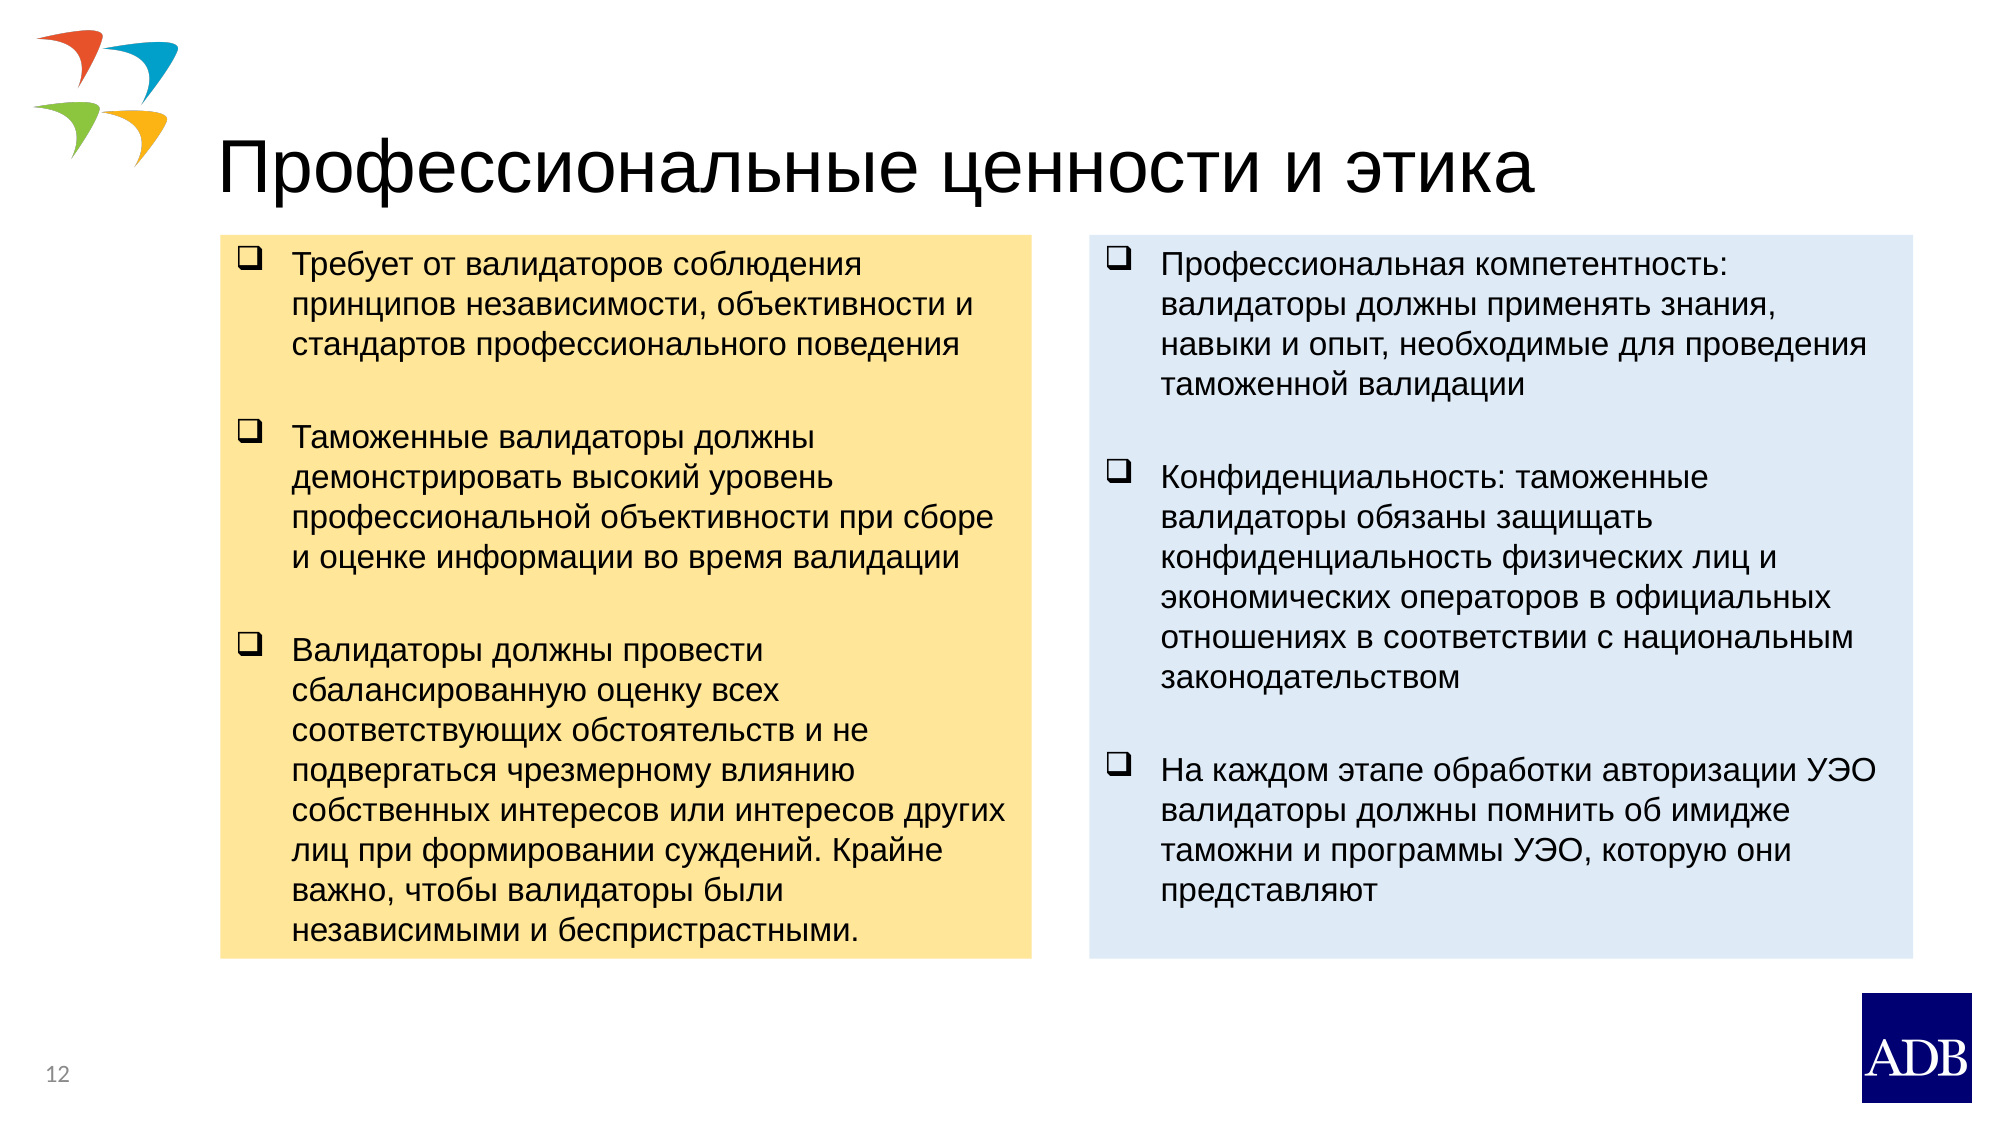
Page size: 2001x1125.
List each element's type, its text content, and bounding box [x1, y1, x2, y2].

picture [1862, 993, 1972, 1103]
text_box Профессиональная компетентность: валидаторы должны применять знания, навыки и опыт, необходимые для проведения таможенной валидации Конфиденциальность: таможенные валидаторы обязаны защищать конфиденциальность физических лиц и экономических операторов в официальных отношениях в соответствии с национальным законодательством На каждом этапе обработки авторизации УЭО валидаторы должны помнить об имидже таможни и программы УЭО, которую они представляют [1089, 234, 1914, 959]
slide_number 12 [0, 1042, 86, 1103]
text_box Требует от валидаторов соблюдения принципов независимости, объективности и стандартов профессионального поведения Таможенные валидаторы должны демонстрировать высокий уровень профессиональной объективности при сборе и оценке информации во время валидации Валидаторы должны провести сбалансированную оценку всех соответствующих обстоятельств и не подвергаться чрезмерному влиянию собственных интересов или интересов других лиц при формировании суждений. Крайне важно, чтобы валидаторы были независимыми и беспристрастными. [220, 234, 1032, 959]
picture [33, 30, 178, 168]
title Профессиональные ценности и этика [202, 59, 1835, 278]
